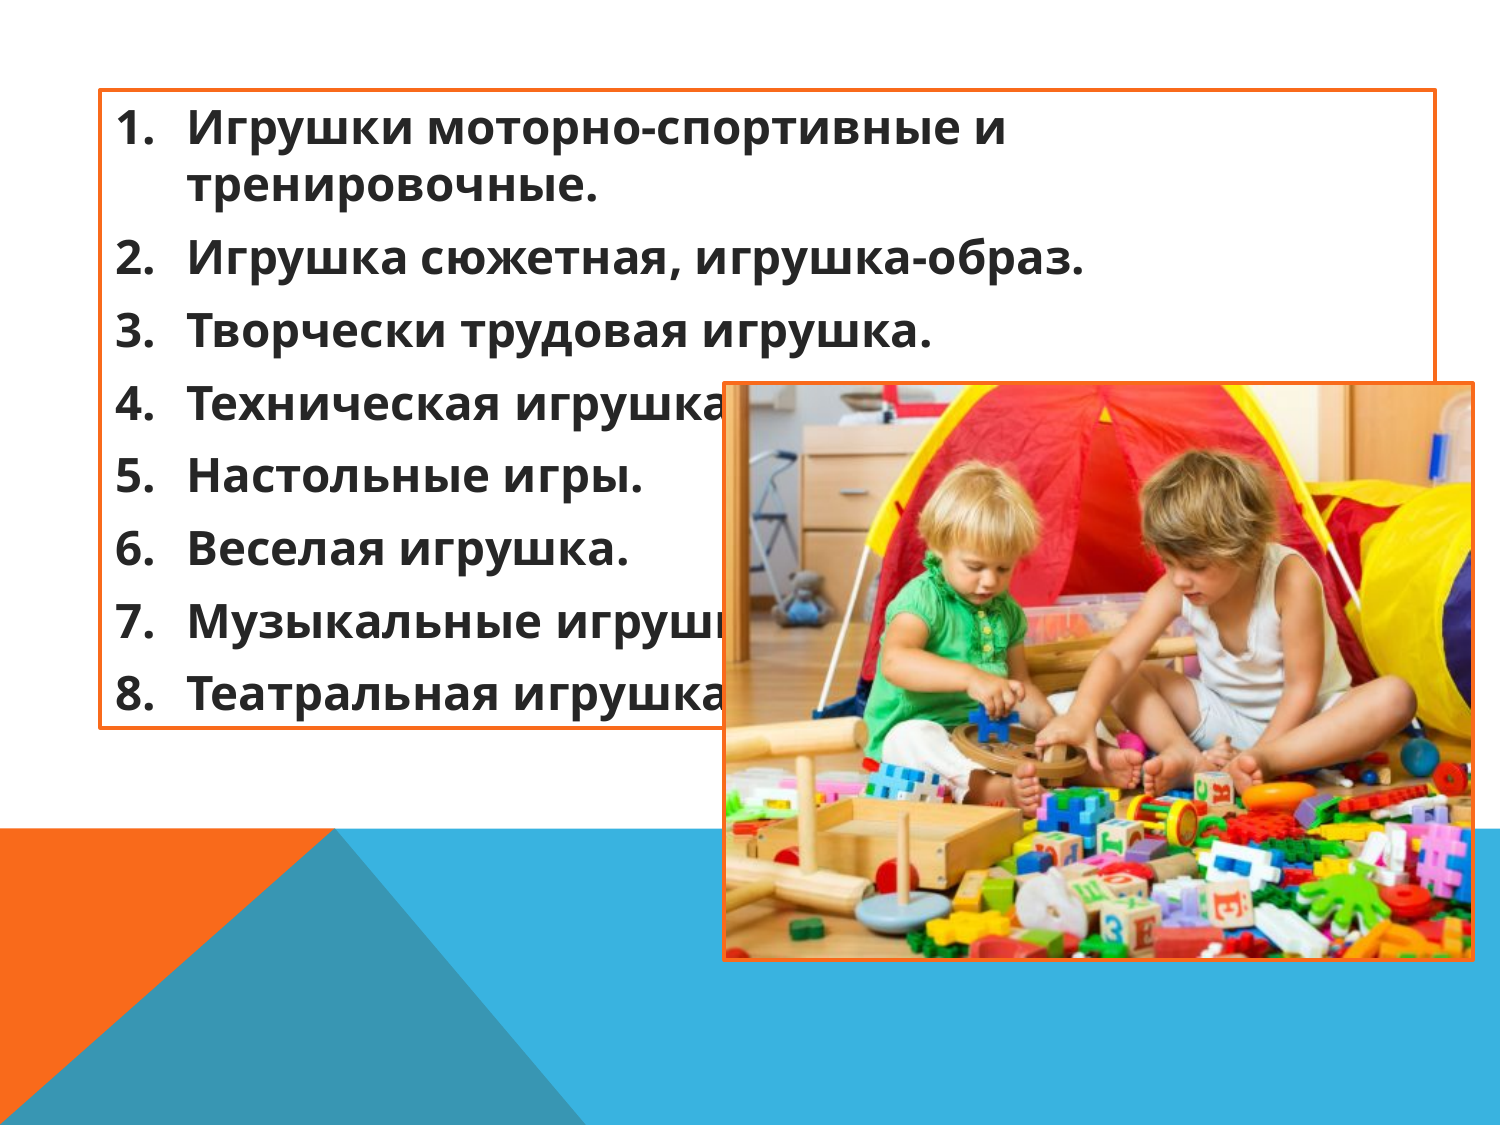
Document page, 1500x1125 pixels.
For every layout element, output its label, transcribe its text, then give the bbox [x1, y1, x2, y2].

picture [726, 385, 1471, 958]
list Игрушки моторно-спортивные и тренировочные. Игрушка сюжетная, игрушка-образ. Творчески трудовая игрушка. Техническая игрушка . Настольные игры. Веселая игрушка. Музыкальные игрушки. Театральная игрушка. [98, 88, 1437, 730]
